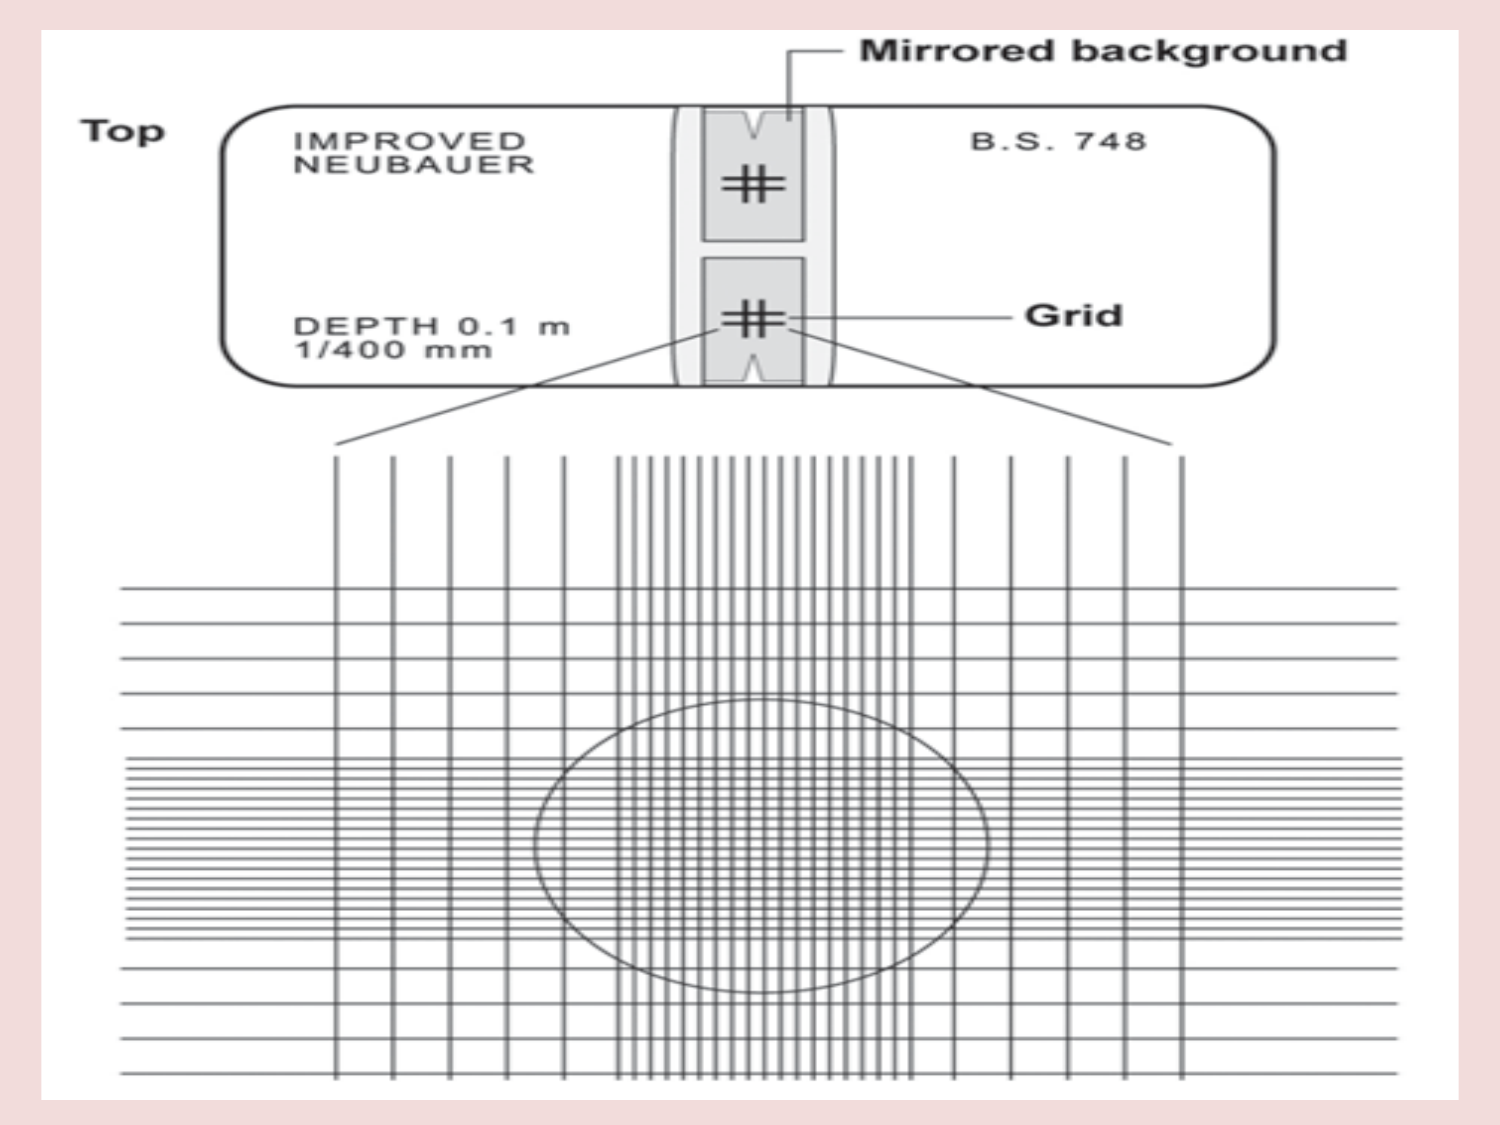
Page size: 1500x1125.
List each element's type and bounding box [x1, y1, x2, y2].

list [41, 30, 1459, 1100]
